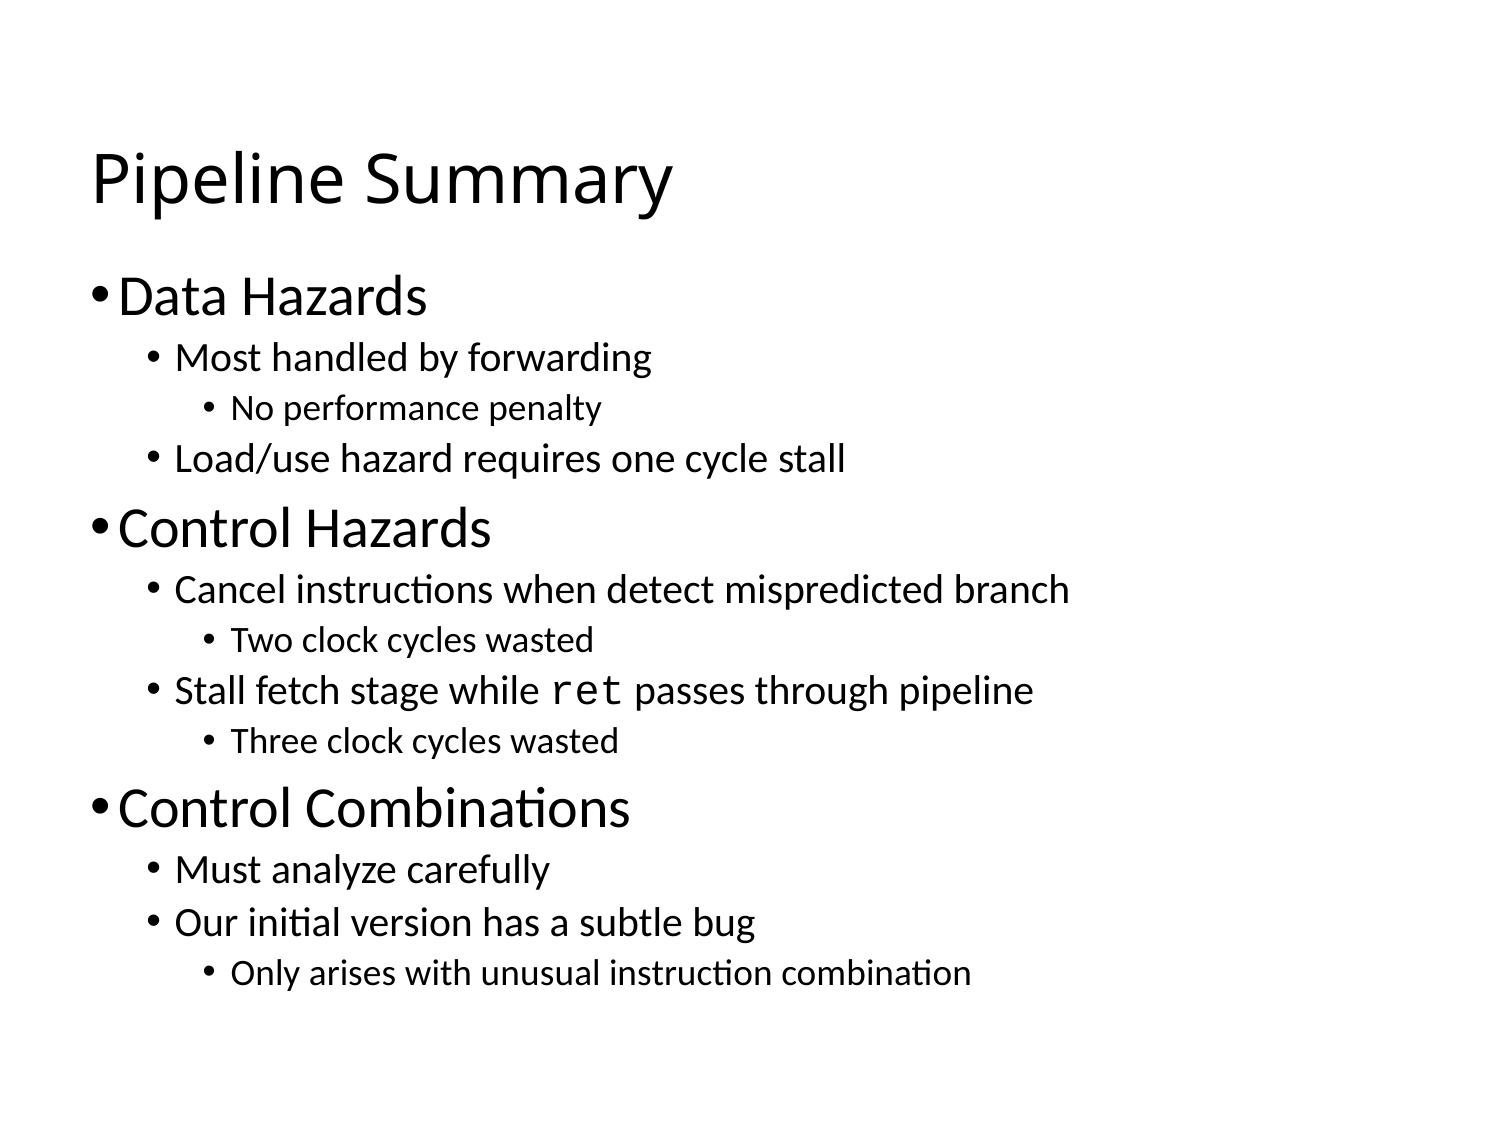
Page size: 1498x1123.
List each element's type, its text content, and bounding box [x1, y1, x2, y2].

title Pipeline Summary [75, 78, 1423, 257]
list Data Hazards Most handled by forwarding No performance penalty Load/use hazard requires one cycle stall Control Hazards Cancel instructions when detect mispredicted branch Two clock cycles wasted Stall fetch stage while ret passes through pipeline Three clock cycles wasted Control Combinations Must analyze carefully Our initial version has a subtle bug Only arises with unusual instruction combination [75, 257, 1423, 1085]
